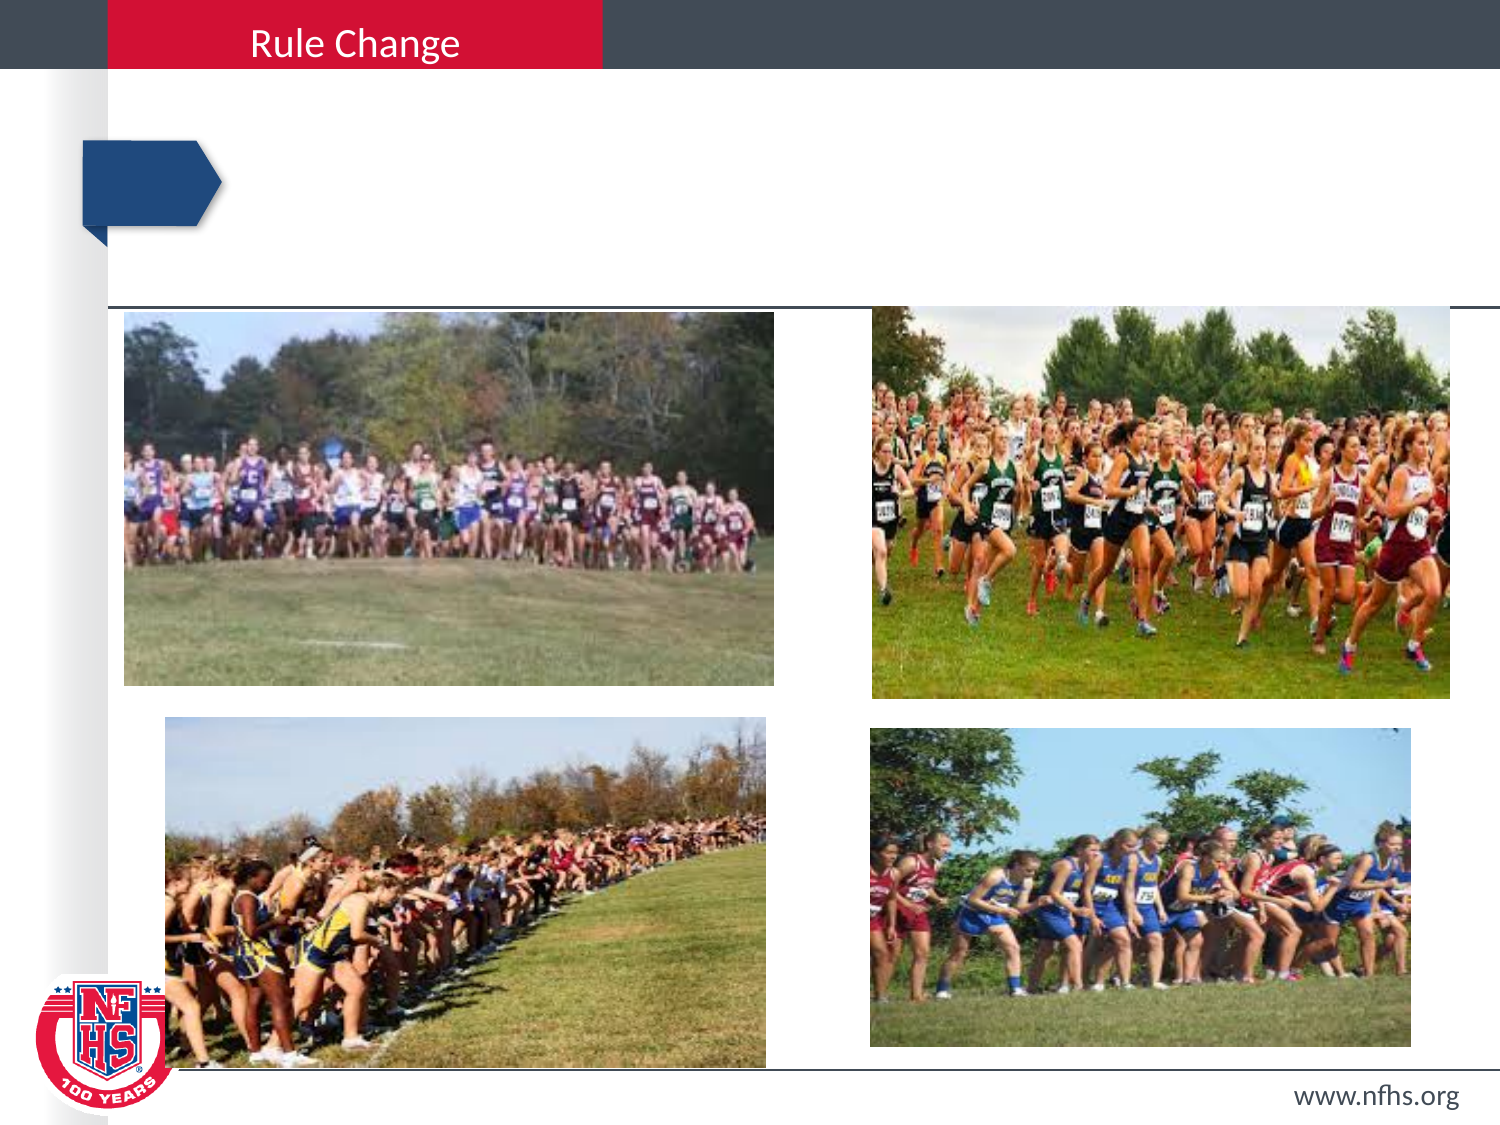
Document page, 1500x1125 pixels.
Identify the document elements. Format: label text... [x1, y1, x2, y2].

picture [25, 716, 766, 1123]
picture [872, 305, 1451, 699]
picture [870, 727, 1412, 1048]
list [124, 312, 774, 687]
footer www.nfhs.org [1229, 1069, 1475, 1119]
